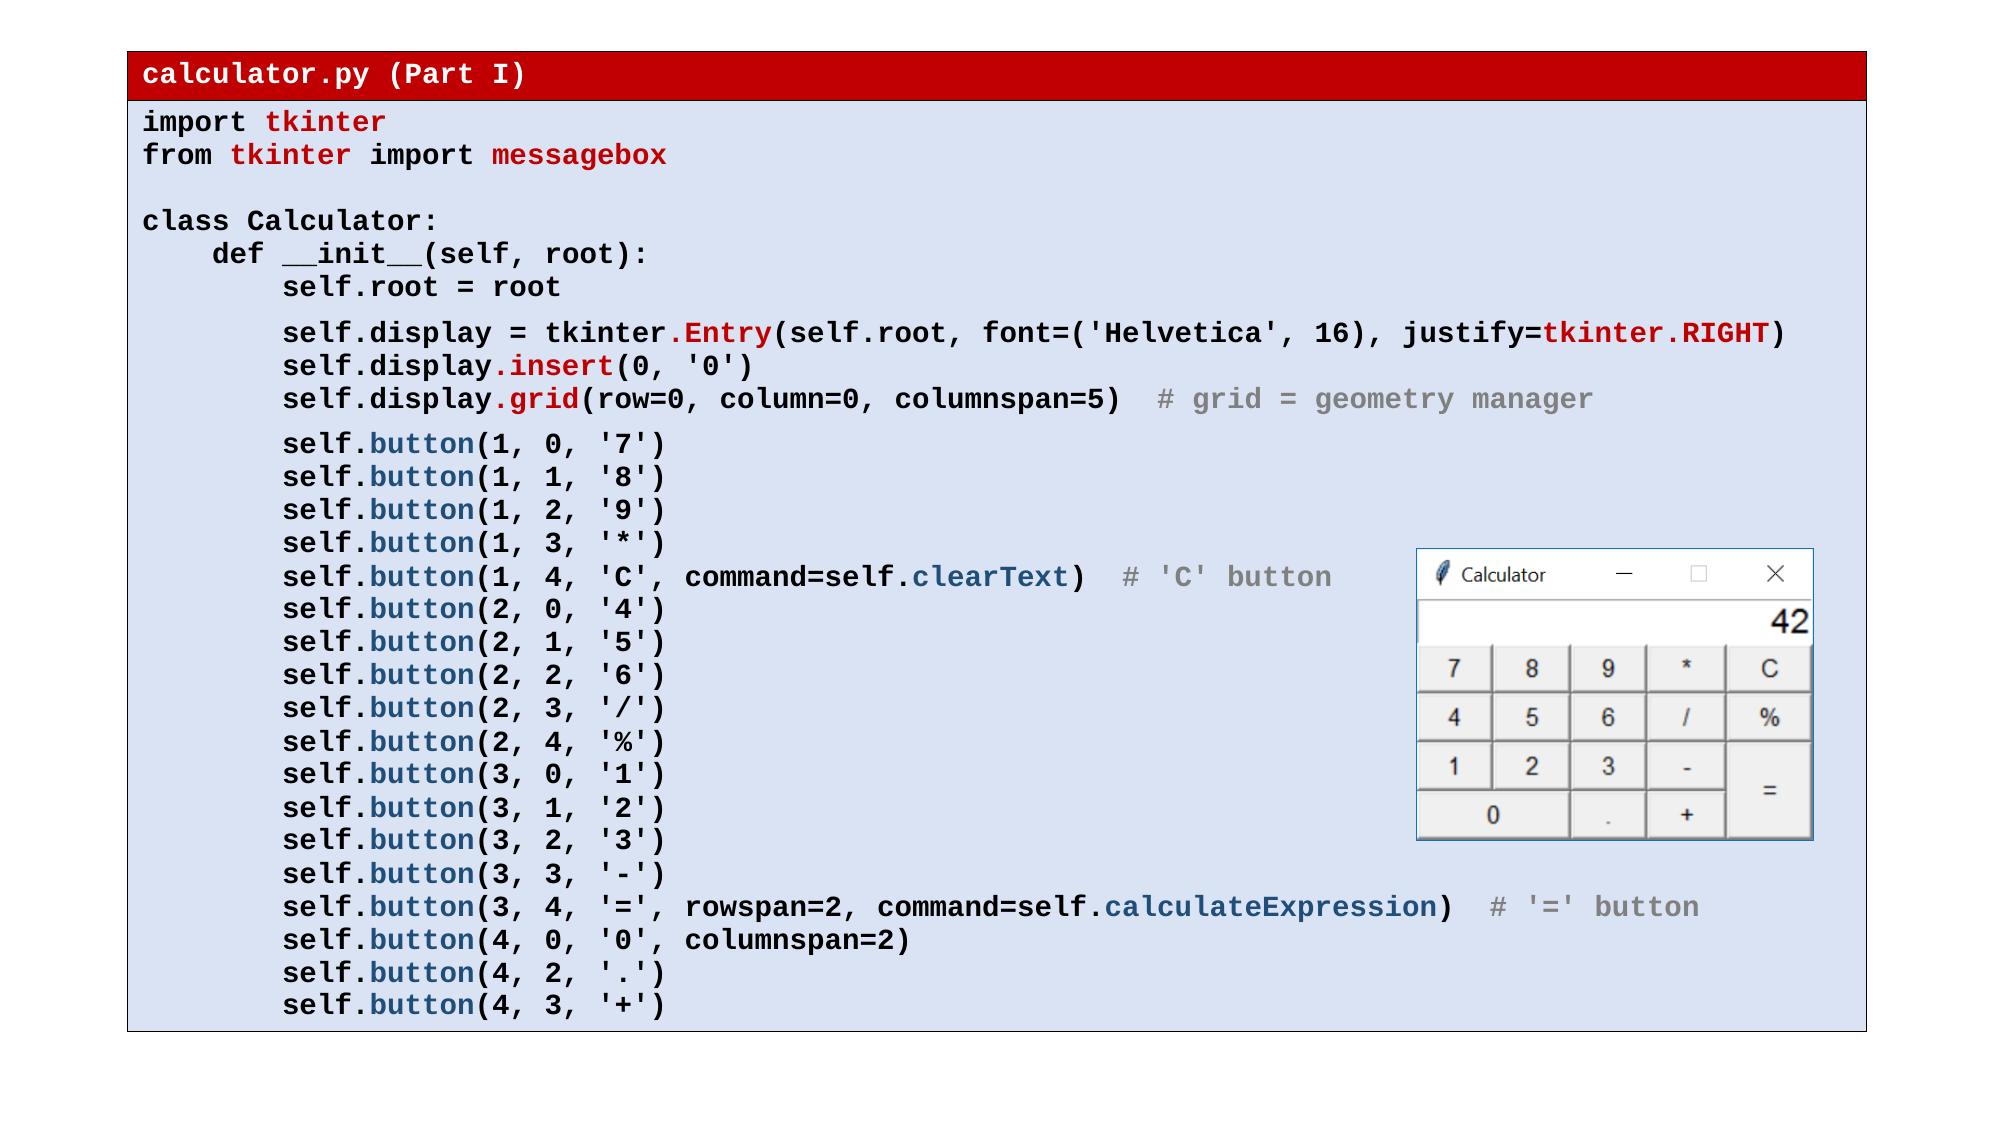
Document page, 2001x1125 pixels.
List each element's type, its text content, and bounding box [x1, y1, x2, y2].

picture [1416, 548, 1814, 841]
table_header calculator.py (Part I) [128, 52, 1866, 100]
table_cell import tkinter from tkinter import messagebox class Calculator: def __init__(self, root): self.root = root self.display = tkinter.Entry(self.root, font=('Helvetica', 16), justify=tkinter.RIGHT) self.display.insert(0, '0') self.display.grid(row=0, column=0, columnspan=5) # grid = geometry manager self.button(1, 0, '7') self.button(1, 1, '8') self.button(1, 2, '9') self.button(1, 3, '*') self.button(1, 4, 'C', command=self.clearText) # 'C' button self.button(2, 0, '4') self.button(2, 1, '5') self.button(2, 2, '6') self.button(2, 3, '/') self.button(2, 4, '%') self.button(3, 0, '1') self.button(3, 1, '2') self.button(3, 2, '3') self.button(3, 3, '-') self.button(3, 4, '=', rowspan=2, command=self.calculateExpression) # '=' button self.button(4, 0, '0', columnspan=2) self.button(4, 2, '.') self.button(4, 3, '+') [128, 101, 1866, 1031]
